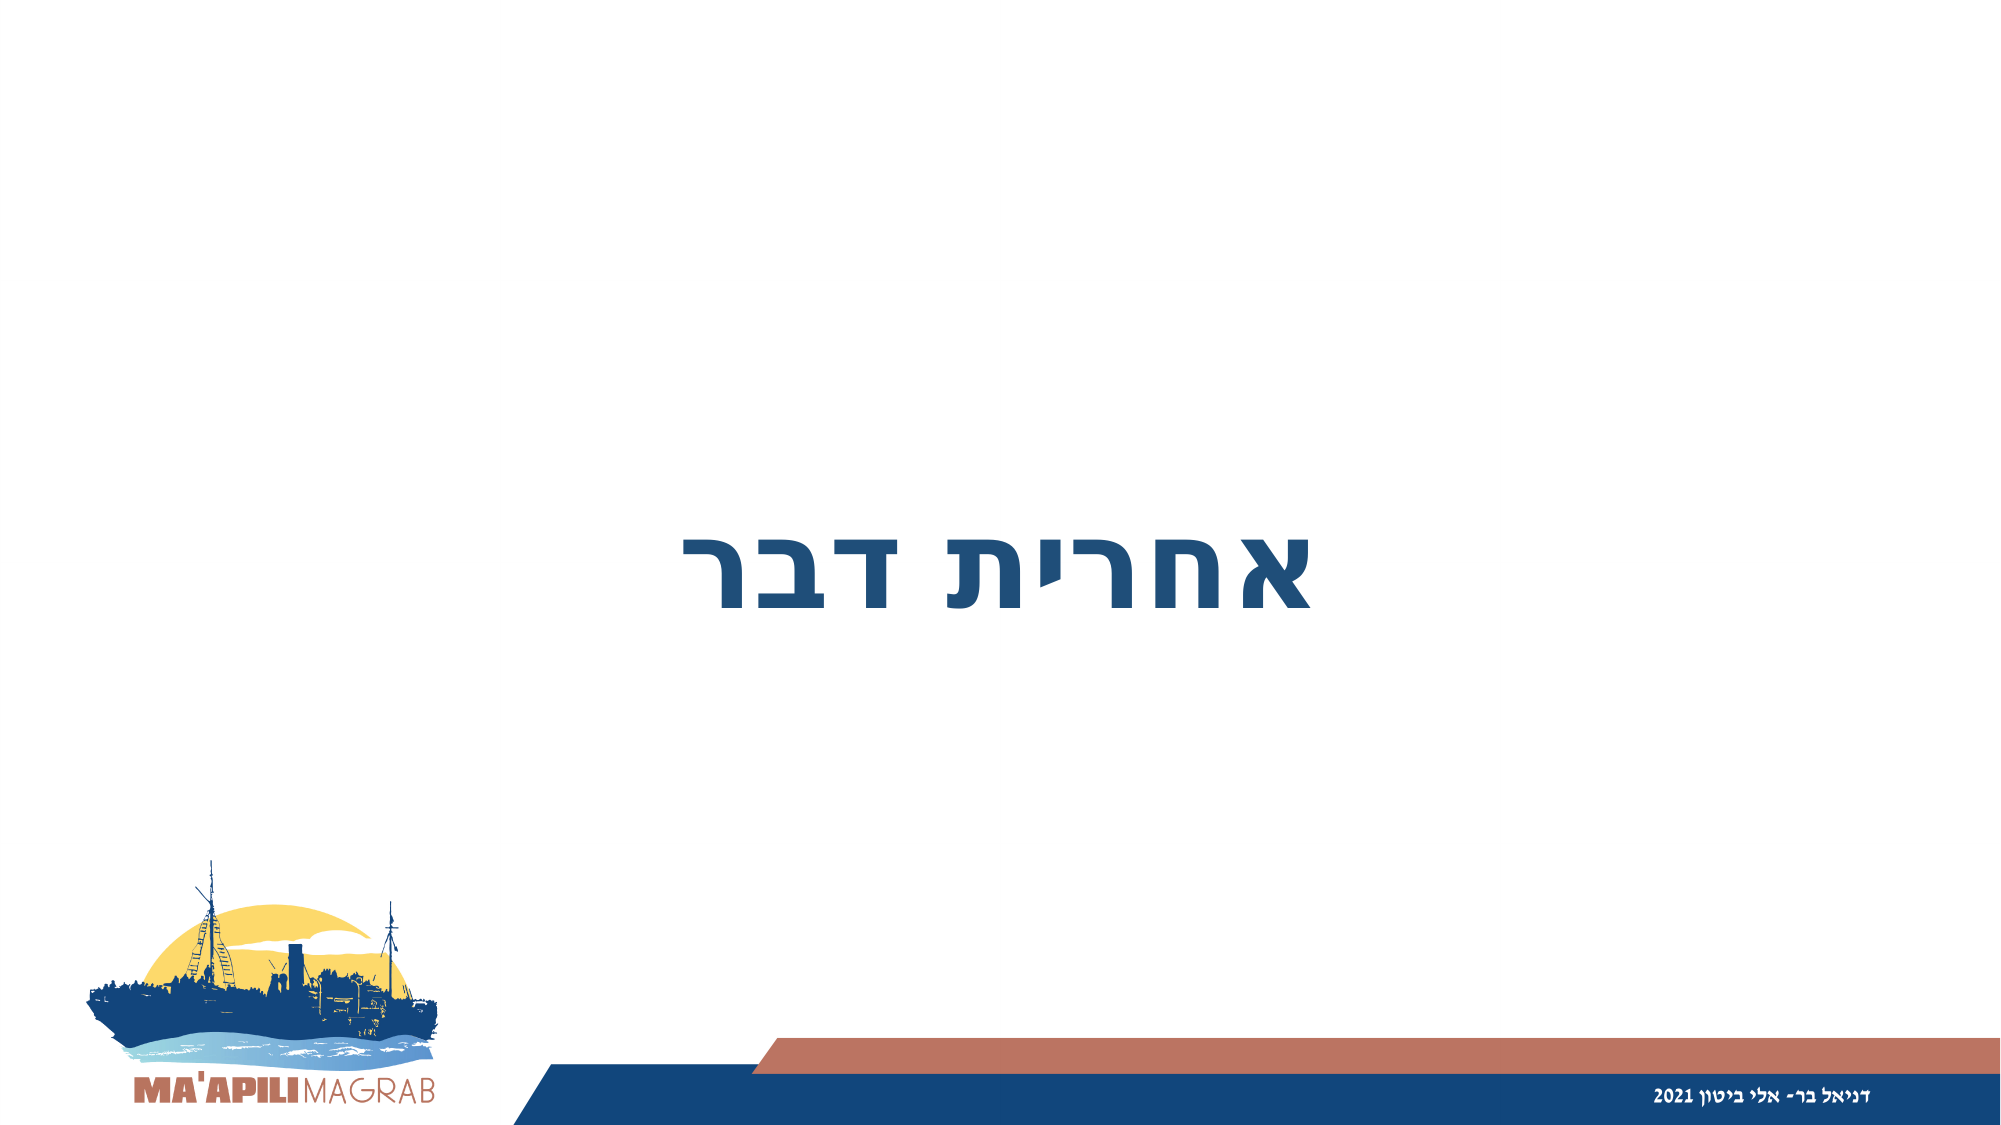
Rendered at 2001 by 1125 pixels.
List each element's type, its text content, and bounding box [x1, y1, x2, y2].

picture [0, 0, 2001, 1125]
text_box אחרית דבר [249, 251, 1750, 644]
